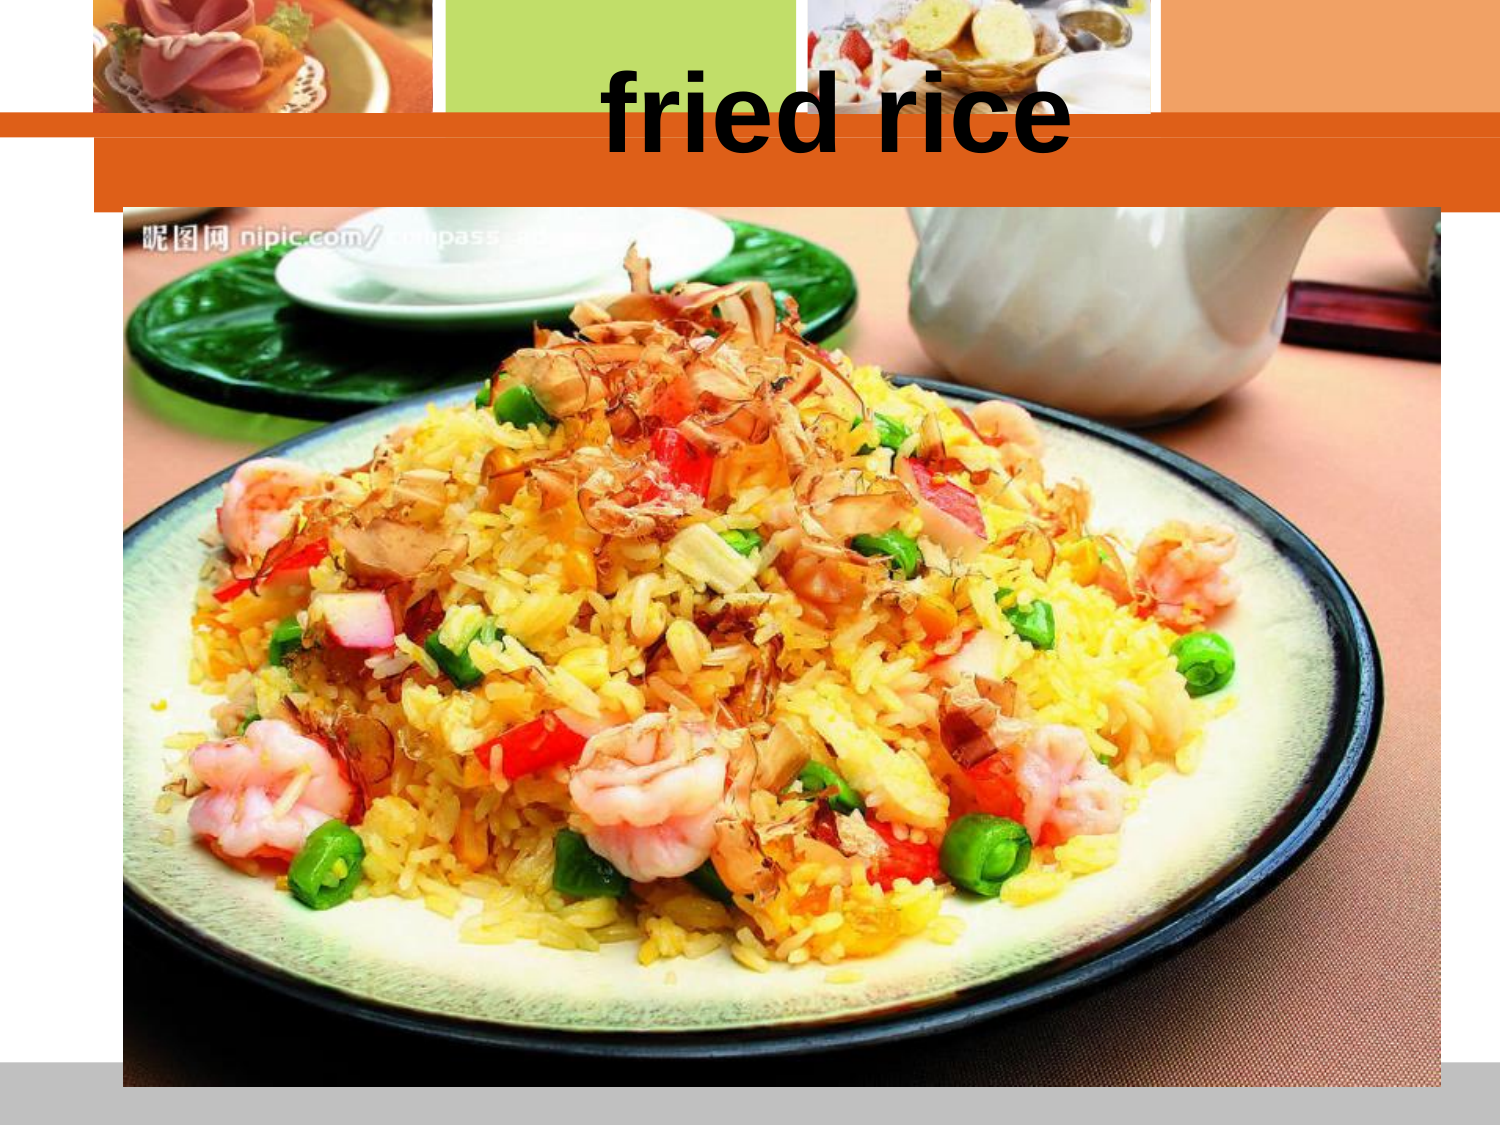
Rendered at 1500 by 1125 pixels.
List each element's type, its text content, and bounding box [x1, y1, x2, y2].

picture [93, 0, 433, 113]
picture [123, 207, 1442, 1087]
text_box fried rice [584, 32, 1121, 183]
picture [807, 0, 1151, 114]
